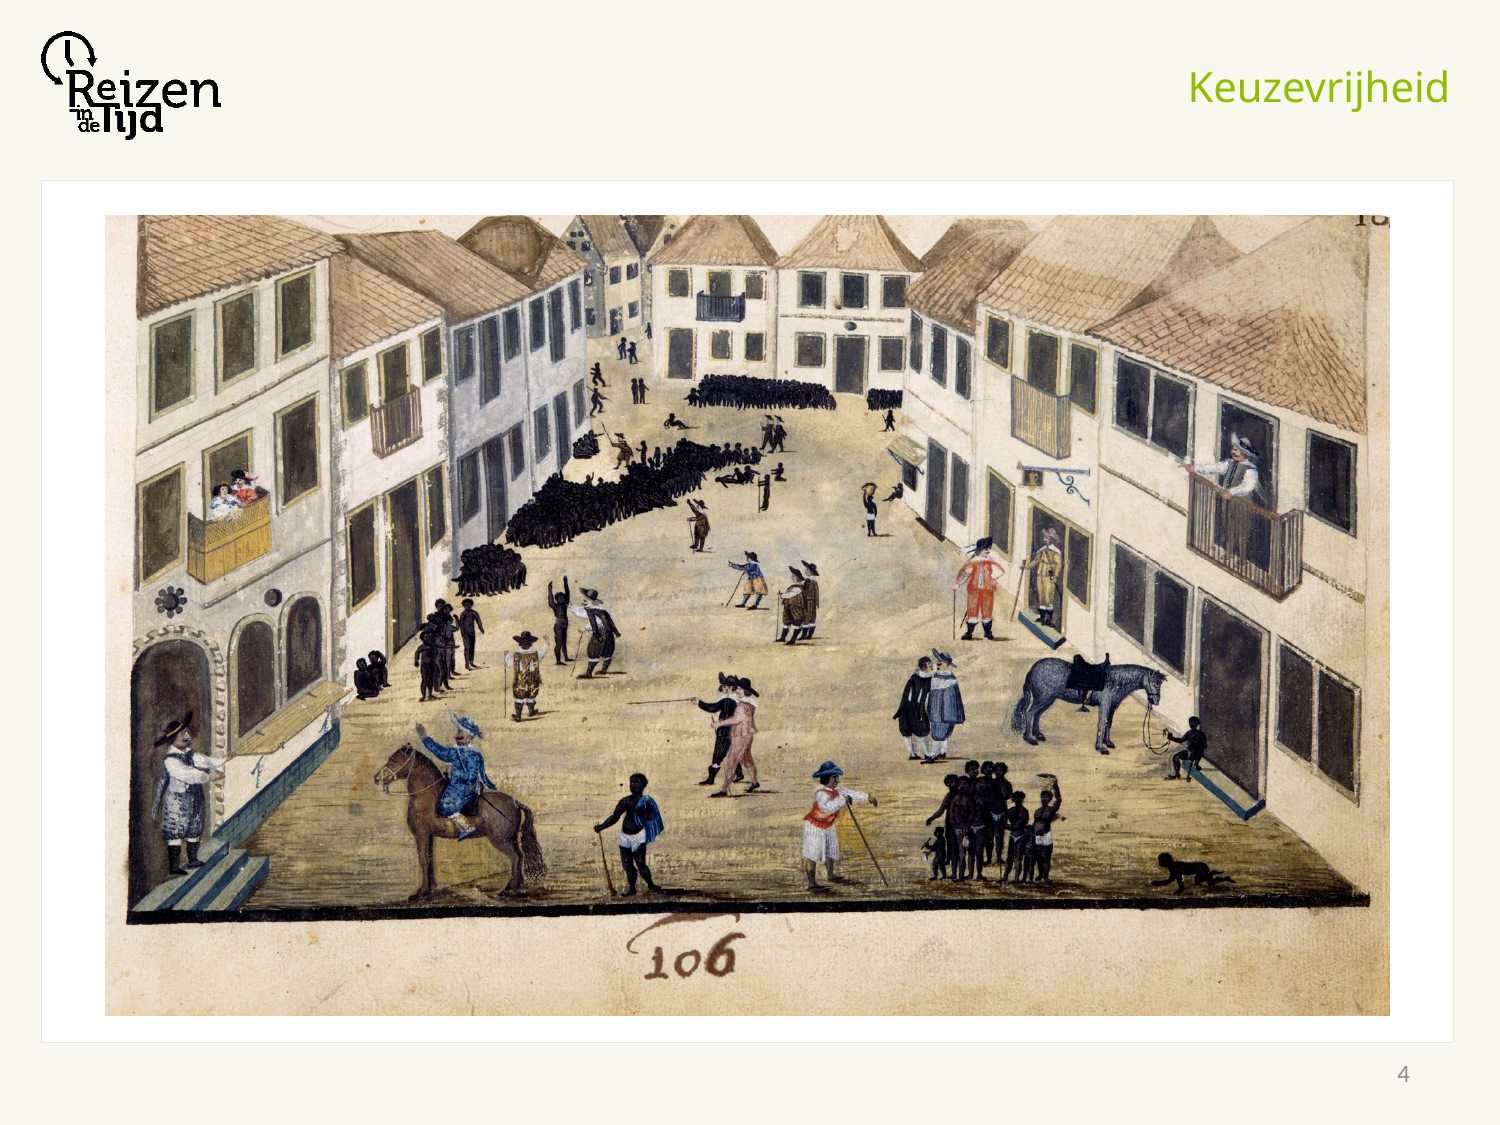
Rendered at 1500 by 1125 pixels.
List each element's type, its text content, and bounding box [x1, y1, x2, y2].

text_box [40, 30, 1454, 1044]
slide_number 4 [1074, 1052, 1425, 1103]
picture [105, 214, 1390, 1017]
text_box Keuzevrijheid [1460, 53, 1466, 118]
